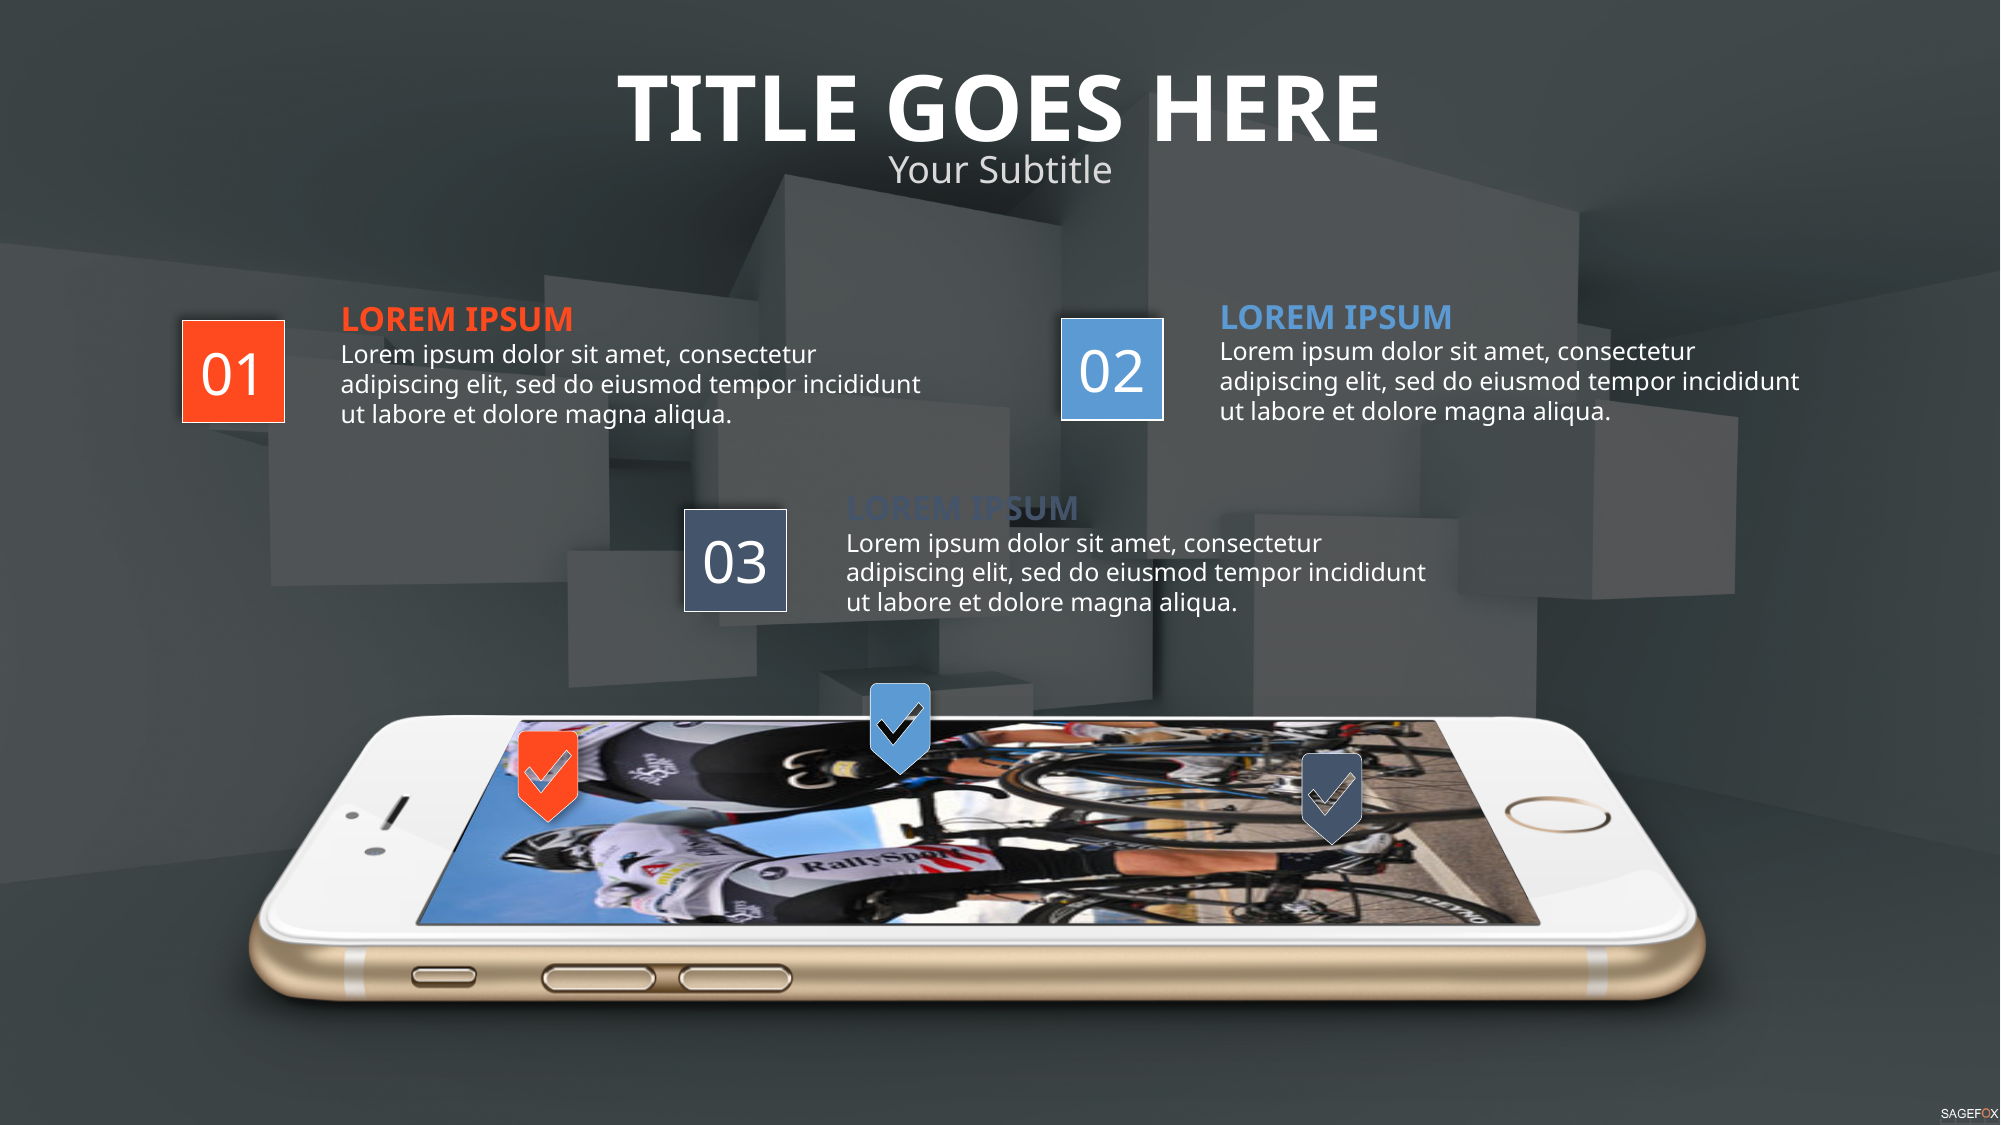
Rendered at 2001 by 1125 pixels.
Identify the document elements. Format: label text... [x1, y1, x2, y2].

text_box 03 [683, 508, 787, 560]
text_box LOREM IPSUM Lorem ipsum dolor sit amet, consectetur adipiscing elit, sed do eiusmod tempor incididunt ut labore et dolore magna aliqua. [330, 293, 937, 434]
text_box LOREM IPSUM Lorem ipsum dolor sit amet, consectetur adipiscing elit, sed do eiusmod tempor incididunt ut labore et dolore magna aliqua. [836, 482, 1442, 560]
text_box LOREM IPSUM Lorem ipsum dolor sit amet, consectetur adipiscing elit, sed do eiusmod tempor incididunt ut labore et dolore magna aliqua. [1209, 290, 1815, 431]
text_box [548, 42, 1452, 199]
text_box 01 [181, 320, 285, 424]
picture [0, 0, 2001, 1125]
text_box 02 [1060, 317, 1164, 421]
